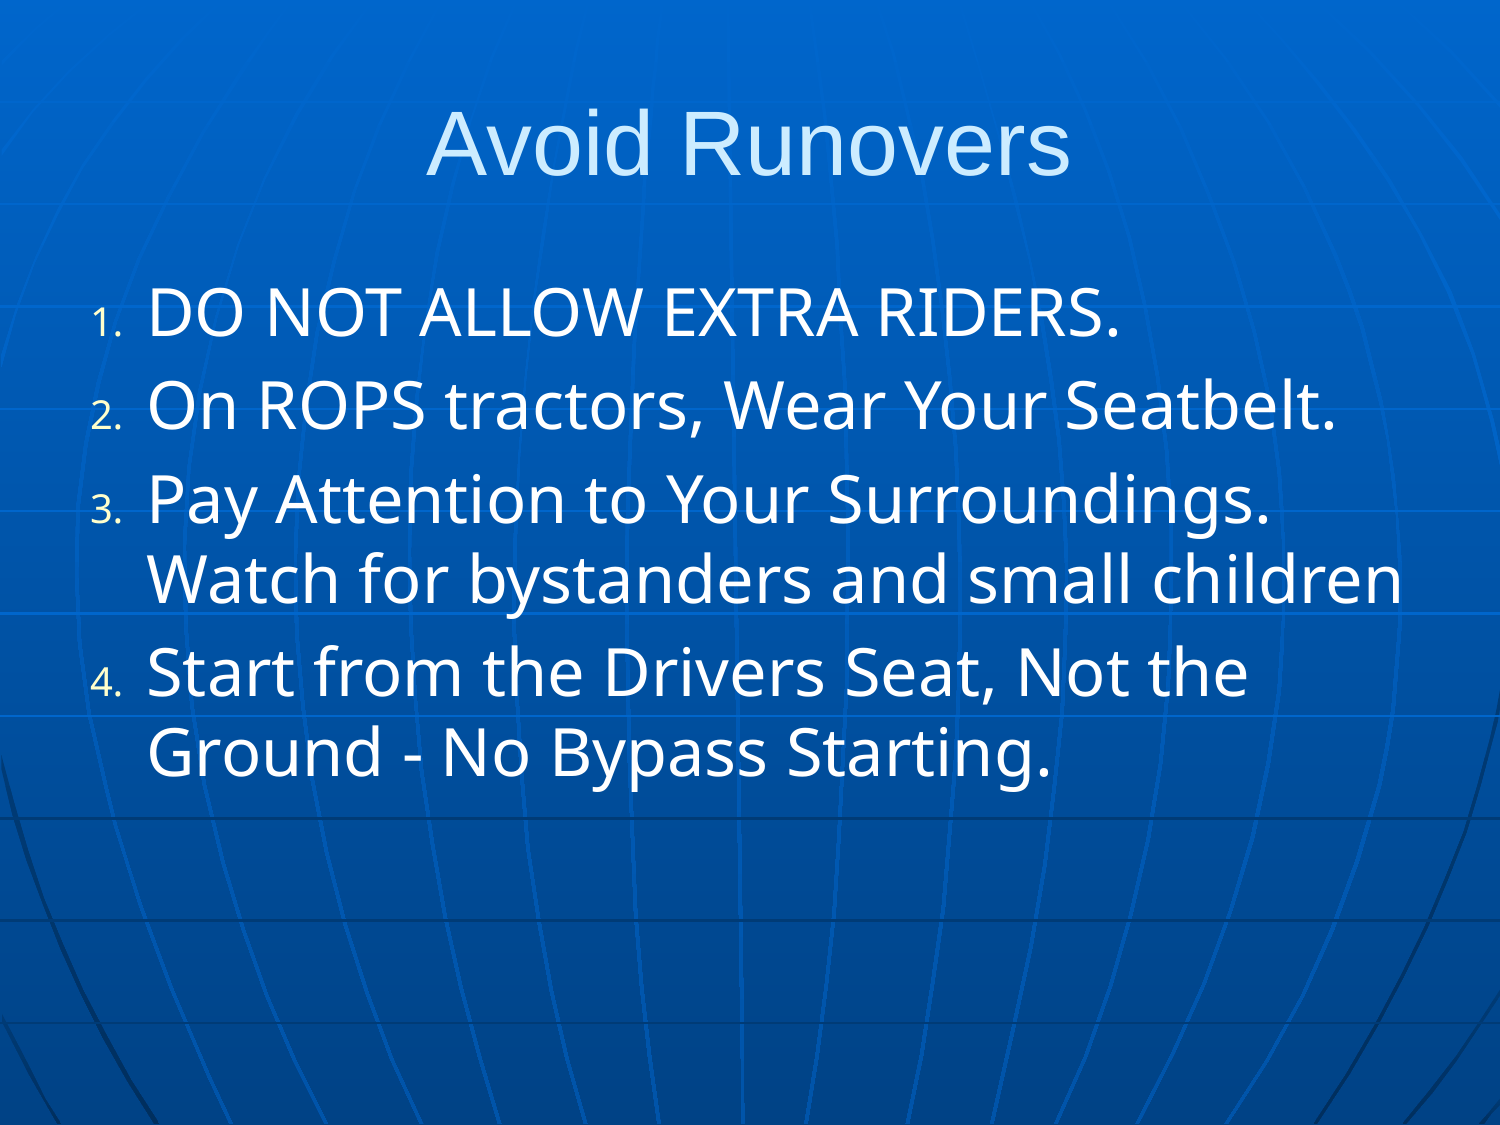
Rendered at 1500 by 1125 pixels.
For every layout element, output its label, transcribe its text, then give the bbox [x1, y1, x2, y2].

list DO NOT ALLOW EXTRA RIDERS. On ROPS tractors, Wear Your Seatbelt. Pay Attention to Your Surroundings. Watch for bystanders and small children Start from the Drivers Seat, Not the Ground - No Bypass Starting. [75, 262, 1425, 1006]
title Avoid Runovers [75, 45, 1425, 233]
